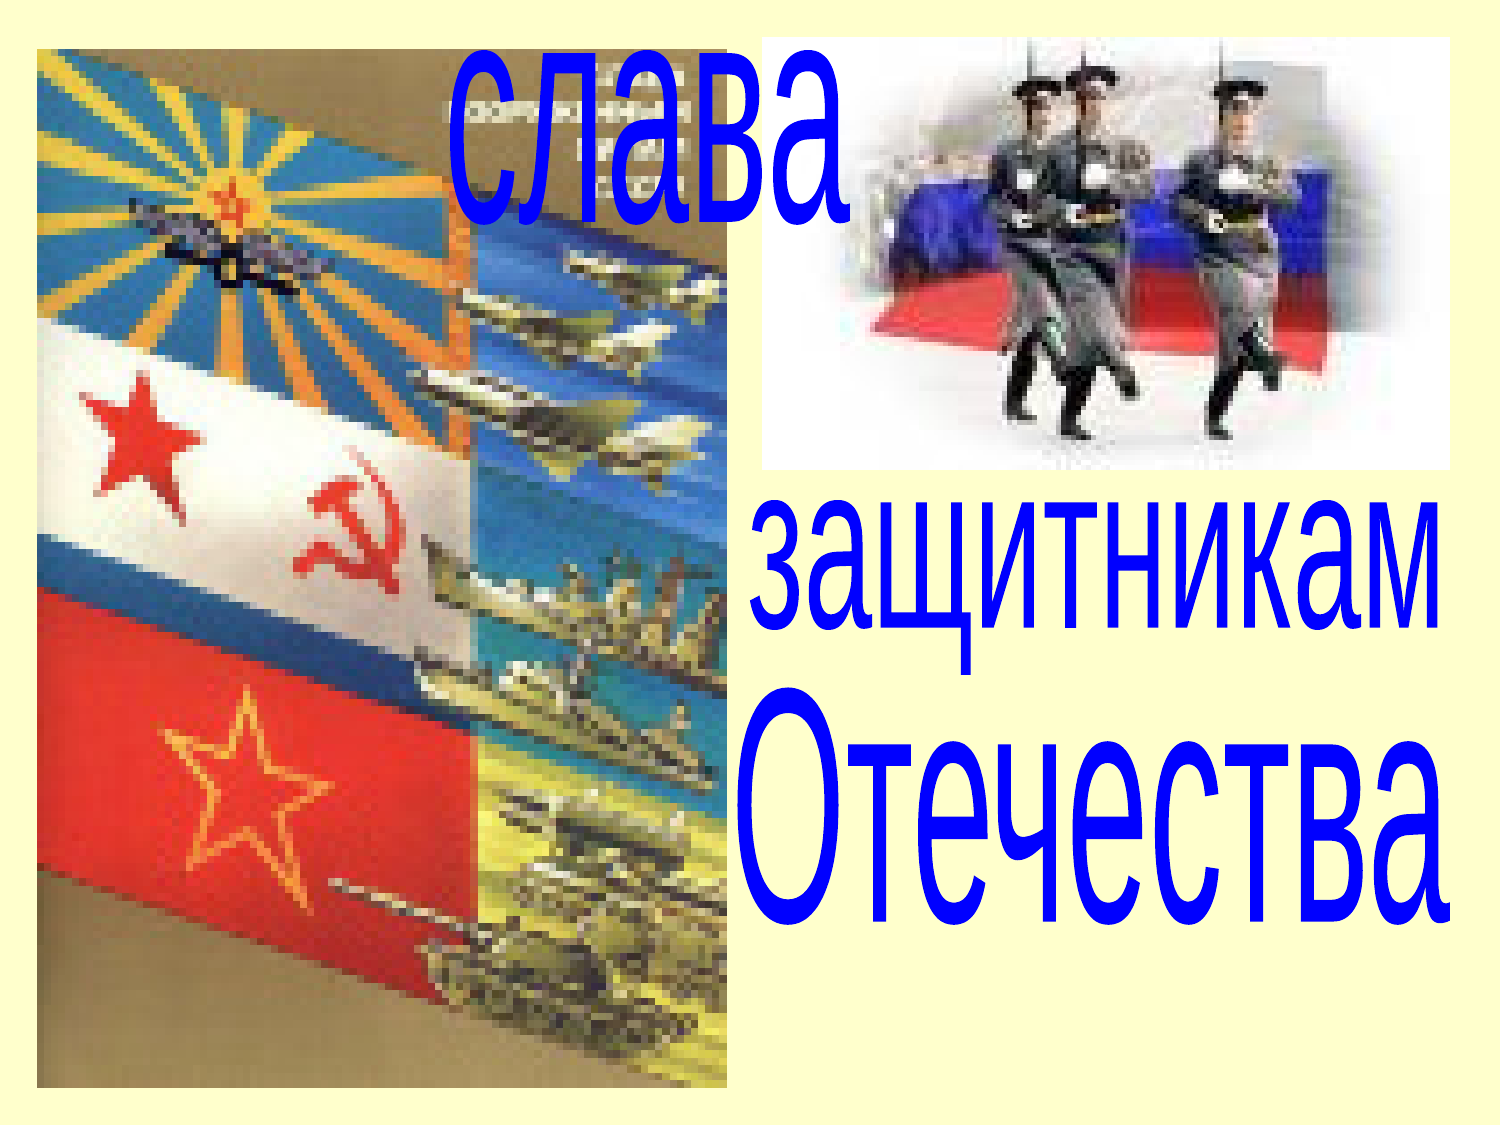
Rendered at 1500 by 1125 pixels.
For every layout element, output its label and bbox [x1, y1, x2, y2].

picture [37, 49, 727, 1088]
picture [762, 37, 1451, 470]
